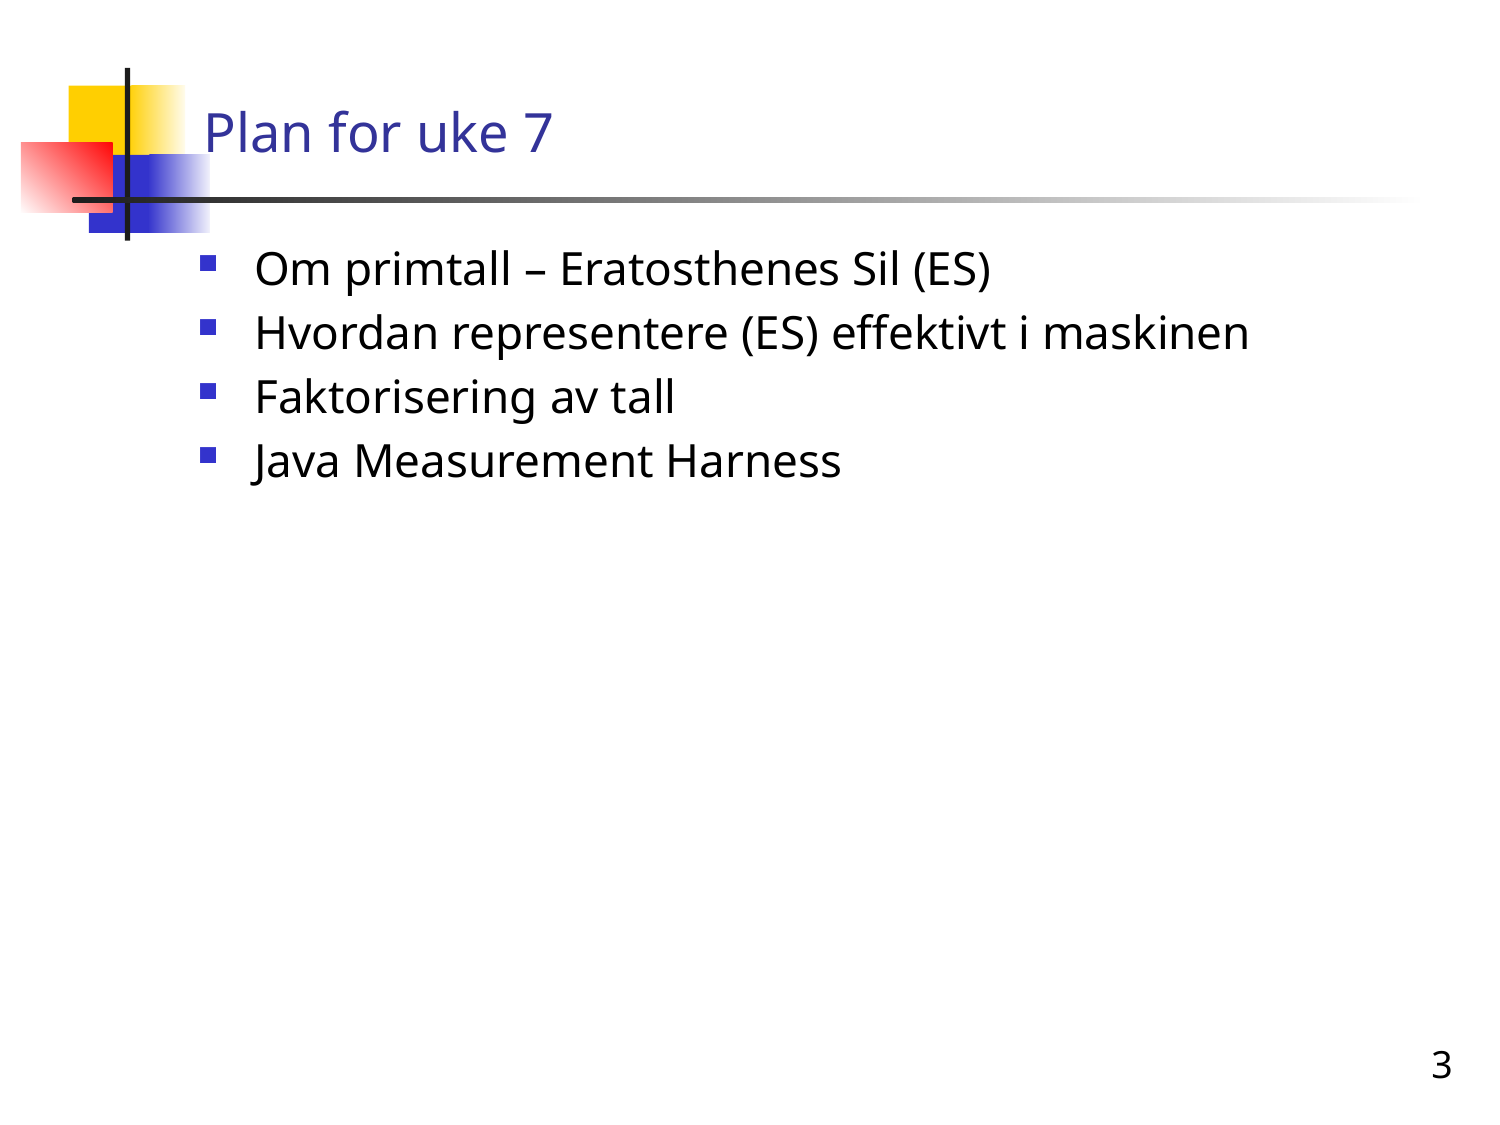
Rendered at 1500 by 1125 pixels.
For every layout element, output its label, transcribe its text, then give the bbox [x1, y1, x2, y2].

slide_number 3 [1154, 1023, 1468, 1100]
list Om primtall – Eratosthenes Sil (ES) Hvordan representere (ES) effektivt i maskinen Faktorisering av tall Java Measurement Harness [183, 231, 1458, 1046]
title Plan for uke 7 [188, 35, 1468, 172]
